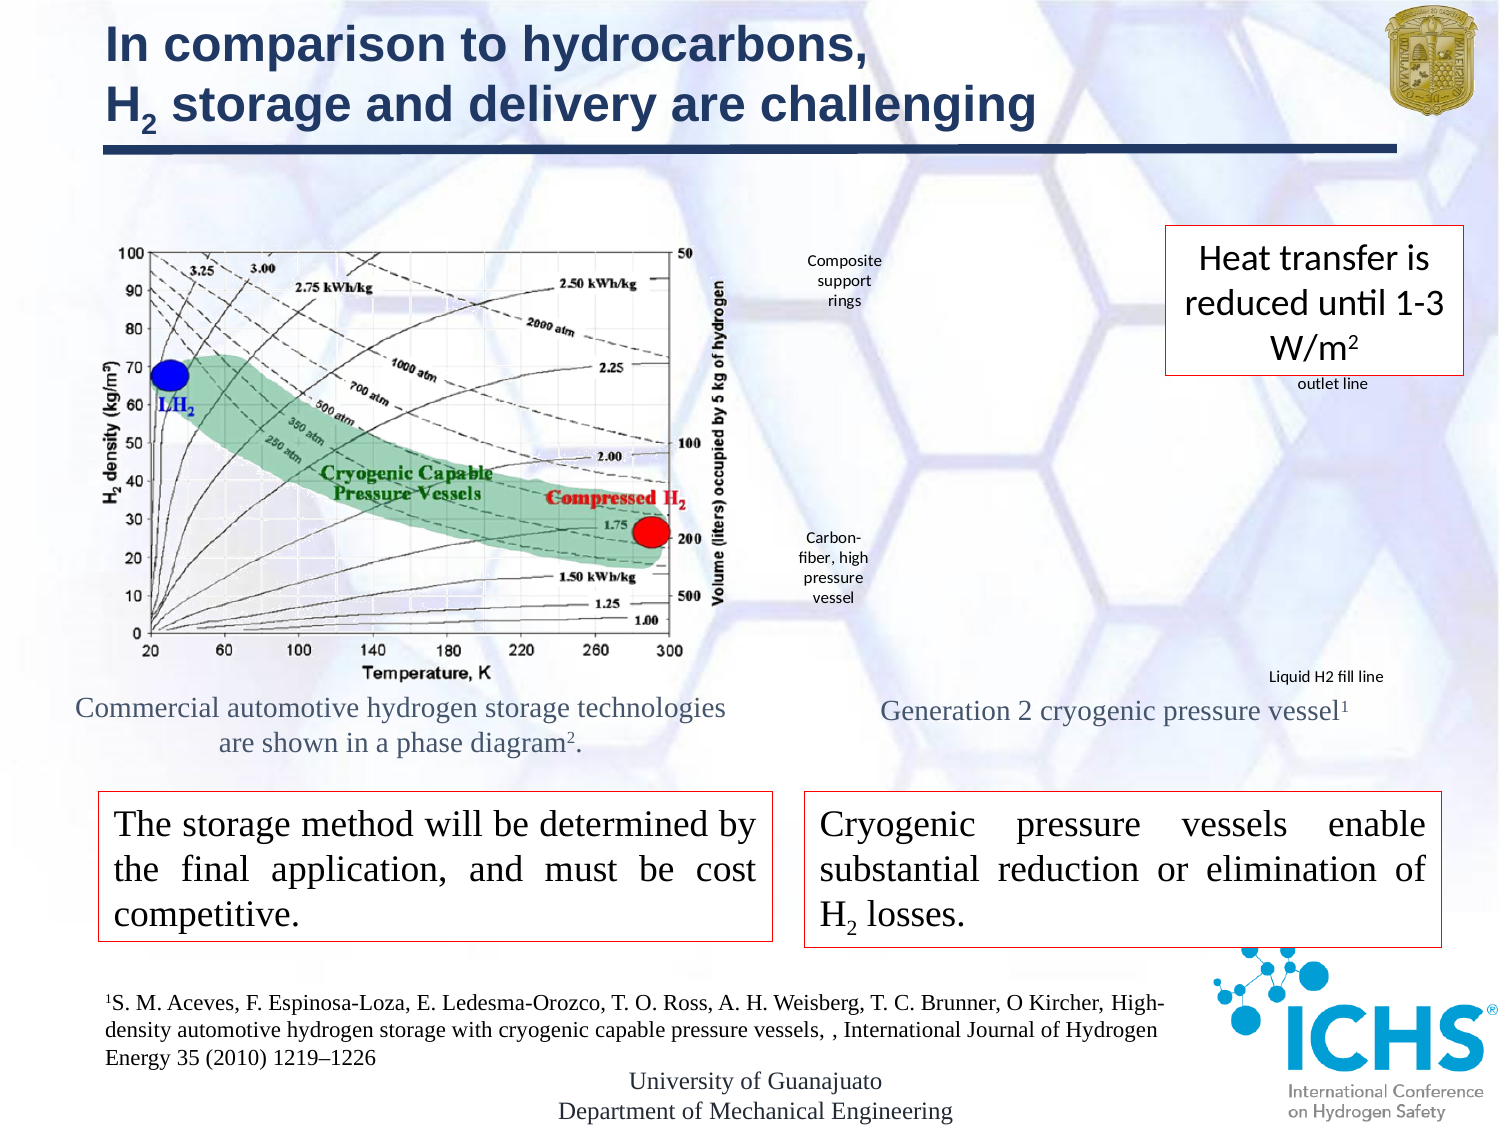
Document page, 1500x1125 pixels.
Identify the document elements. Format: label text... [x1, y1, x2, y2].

text_box Generation 2 cryogenic pressure vessel1 [858, 698, 1389, 734]
text_box The storage method will be determined by the final application, and must be cost competitive. [98, 791, 773, 942]
text_box Heat transfer is reduced until 1-3 W/m2 [1165, 225, 1464, 376]
text_box Cryogenic pressure vessels enable substantial reduction or elimination of H2 losses. [804, 791, 1442, 948]
text_box In comparison to hydrocarbons, H2 storage and delivery are challenging [90, 4, 1429, 148]
picture [0, 0, 1500, 1125]
text_box Commercial automotive hydrogen storage technologies are shown in a phase diagram2. [53, 681, 748, 766]
text_box 1S. M. Aceves, F. Espinosa-Loza, E. Ledesma-Orozco, T. O. Ross, A. H. Weisberg, T. C. Brunner, O Kircher, High-density automotive hydrogen storage with cryogenic capable pressure vessels, , International Journal of Hydrogen Energy 35 (2010) 1219–1226 [90, 979, 1207, 1077]
